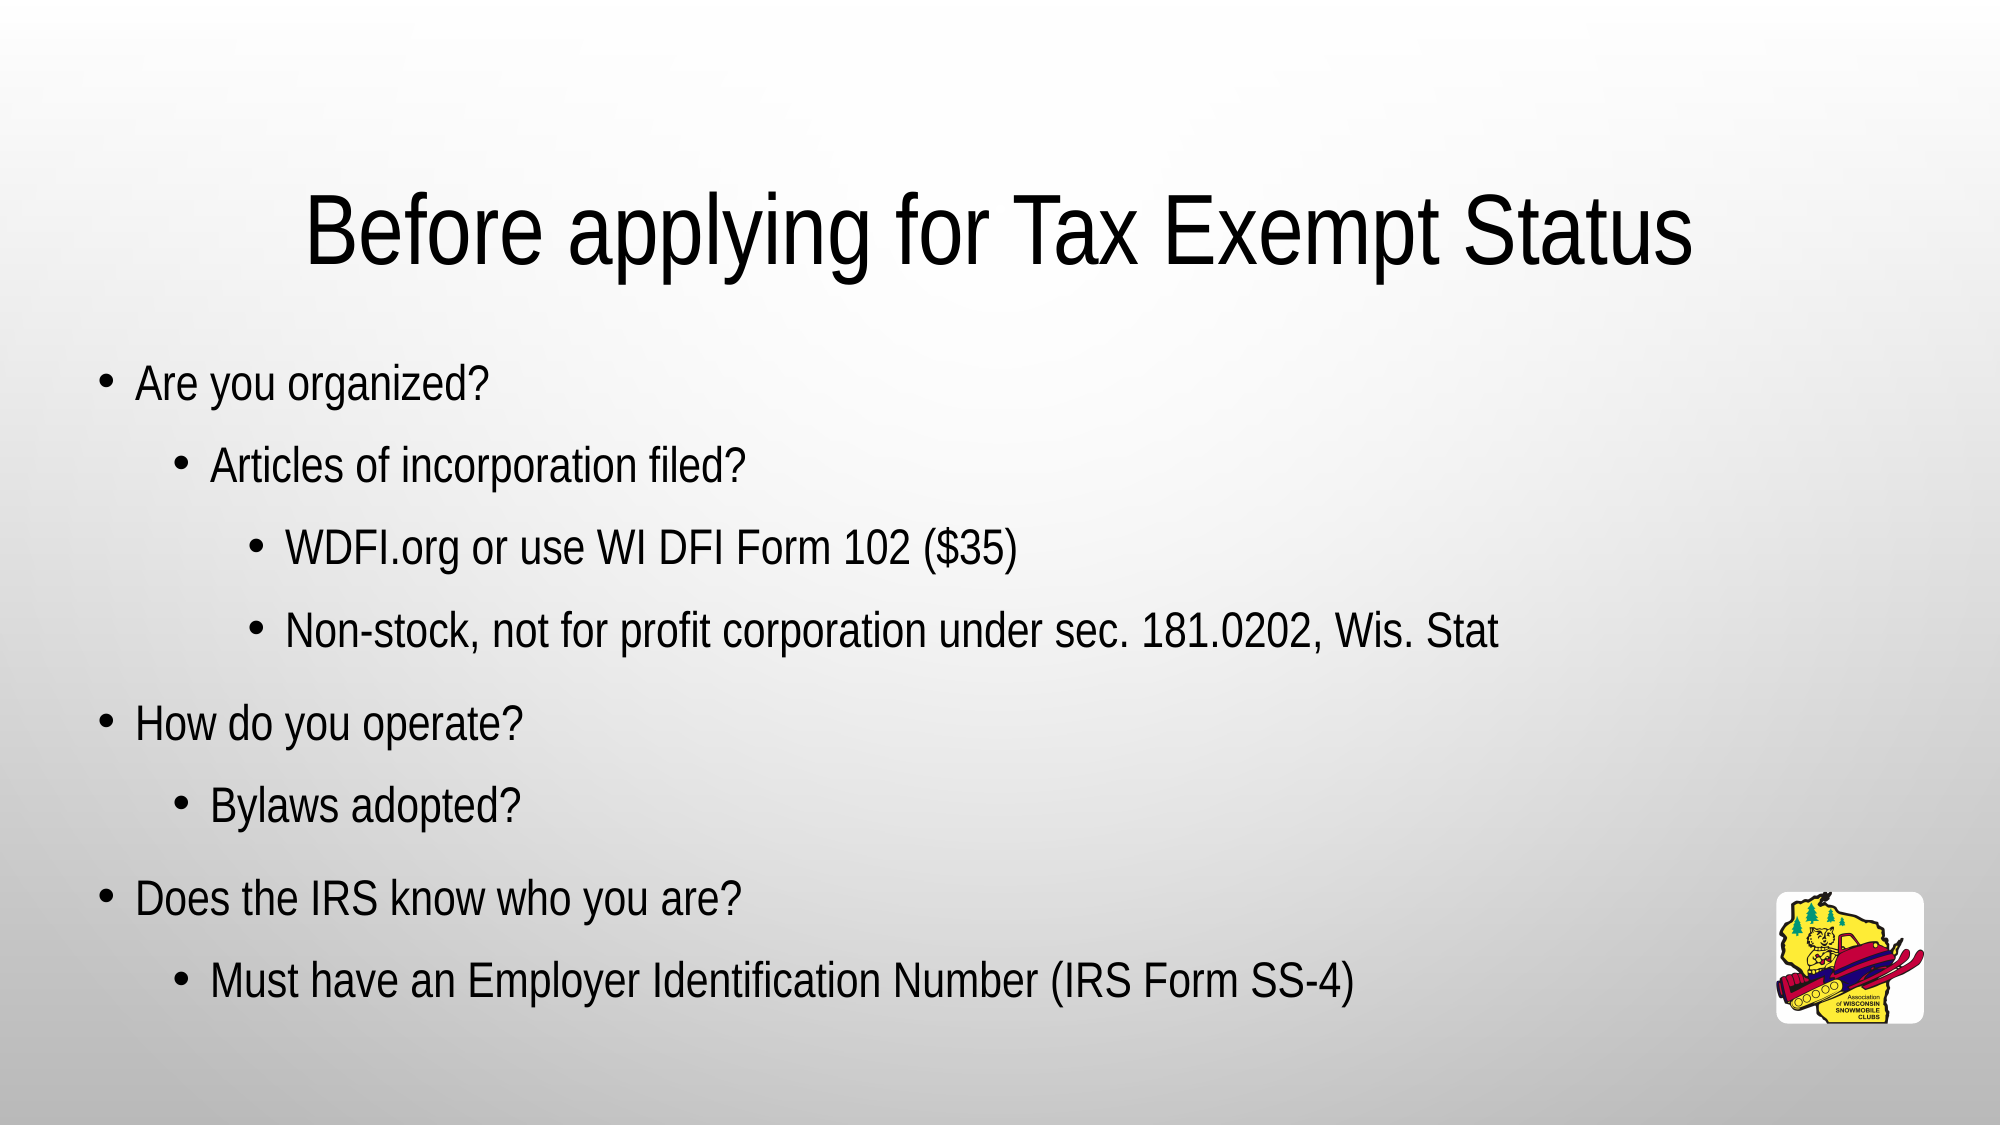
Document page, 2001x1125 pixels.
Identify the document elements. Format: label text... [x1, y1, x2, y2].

picture [0, 0, 2000, 1125]
title Before applying for Tax Exempt Status [149, 101, 1851, 330]
list Are you organized? Articles of incorporation filed? WDFI.org or use WI DFI Form 102 ($35) Non-stock, not for profit corporation under sec. 181.0202, Wis. Stat How do you operate? Bylaws adopted? Does the IRS know who you are? Must have an Employer Identification Number (IRS Form SS-4) [82, 330, 1887, 1024]
